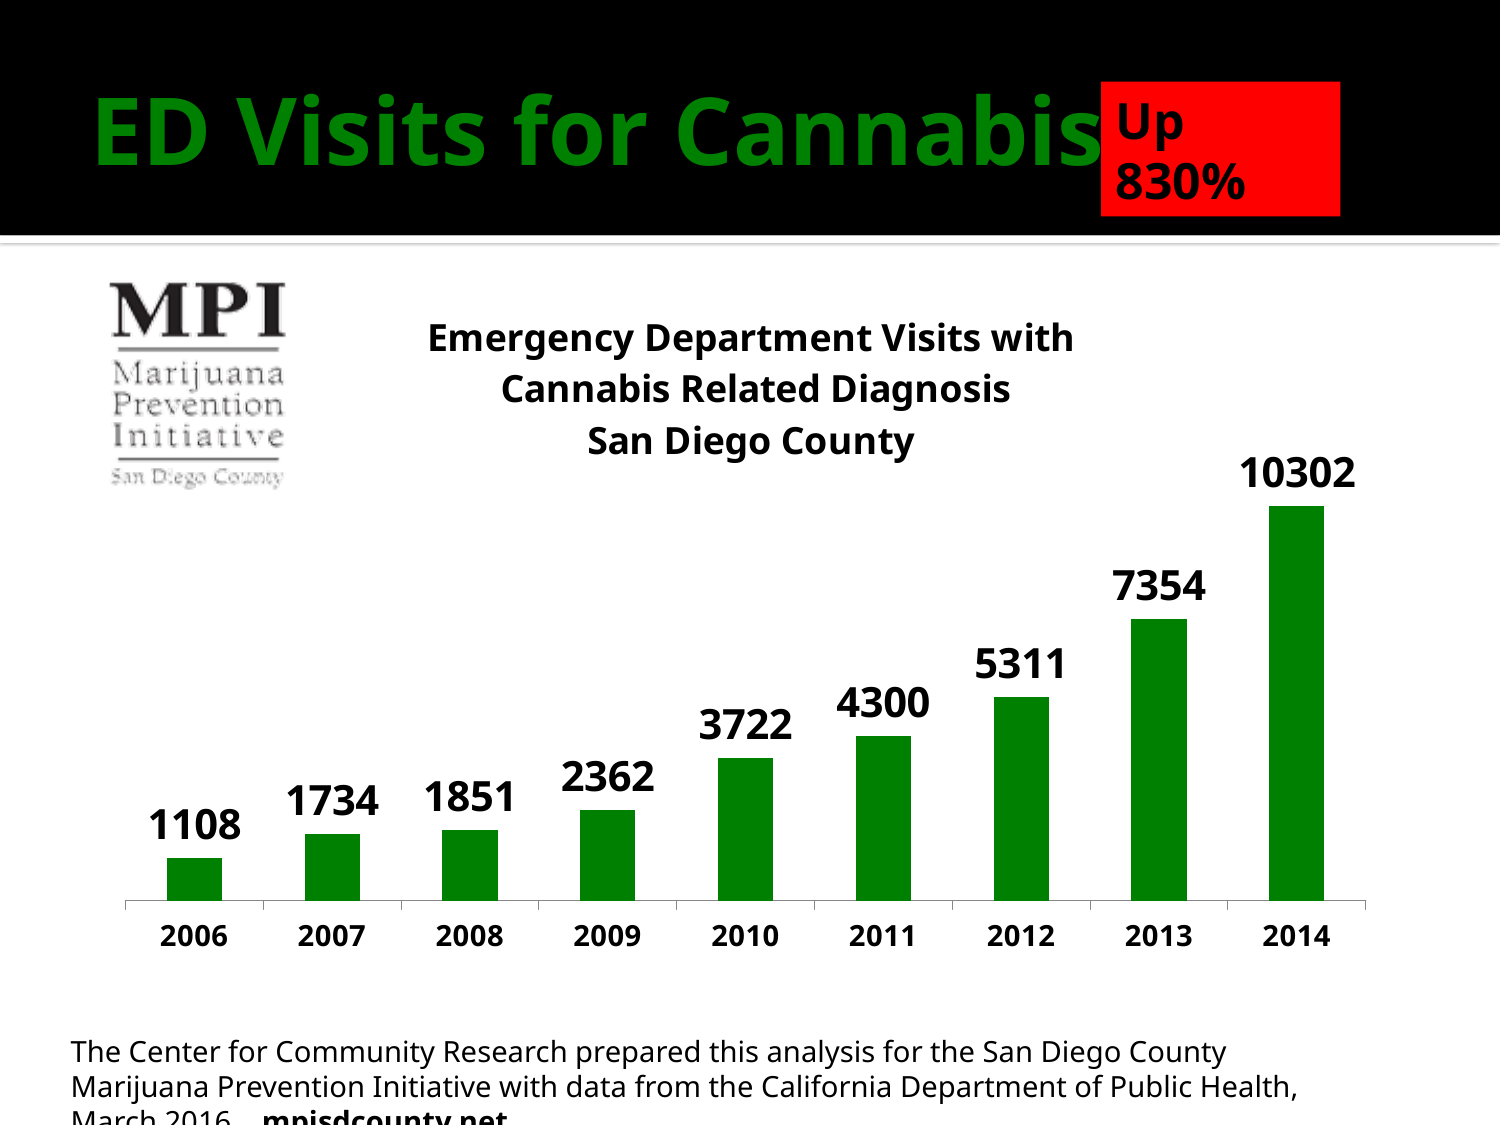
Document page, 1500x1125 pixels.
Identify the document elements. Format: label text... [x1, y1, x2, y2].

text_box Up 830% [1101, 81, 1341, 217]
chart [108, 277, 1404, 990]
title ED Visits for Cannabis [75, 25, 1425, 231]
text_box The Center for Community Research prepared this analysis for the San Diego County Marijuana Prevention Initiative with data from the California Department of Public Health, March 2016. mpisdcounty.net [55, 1025, 1365, 1125]
